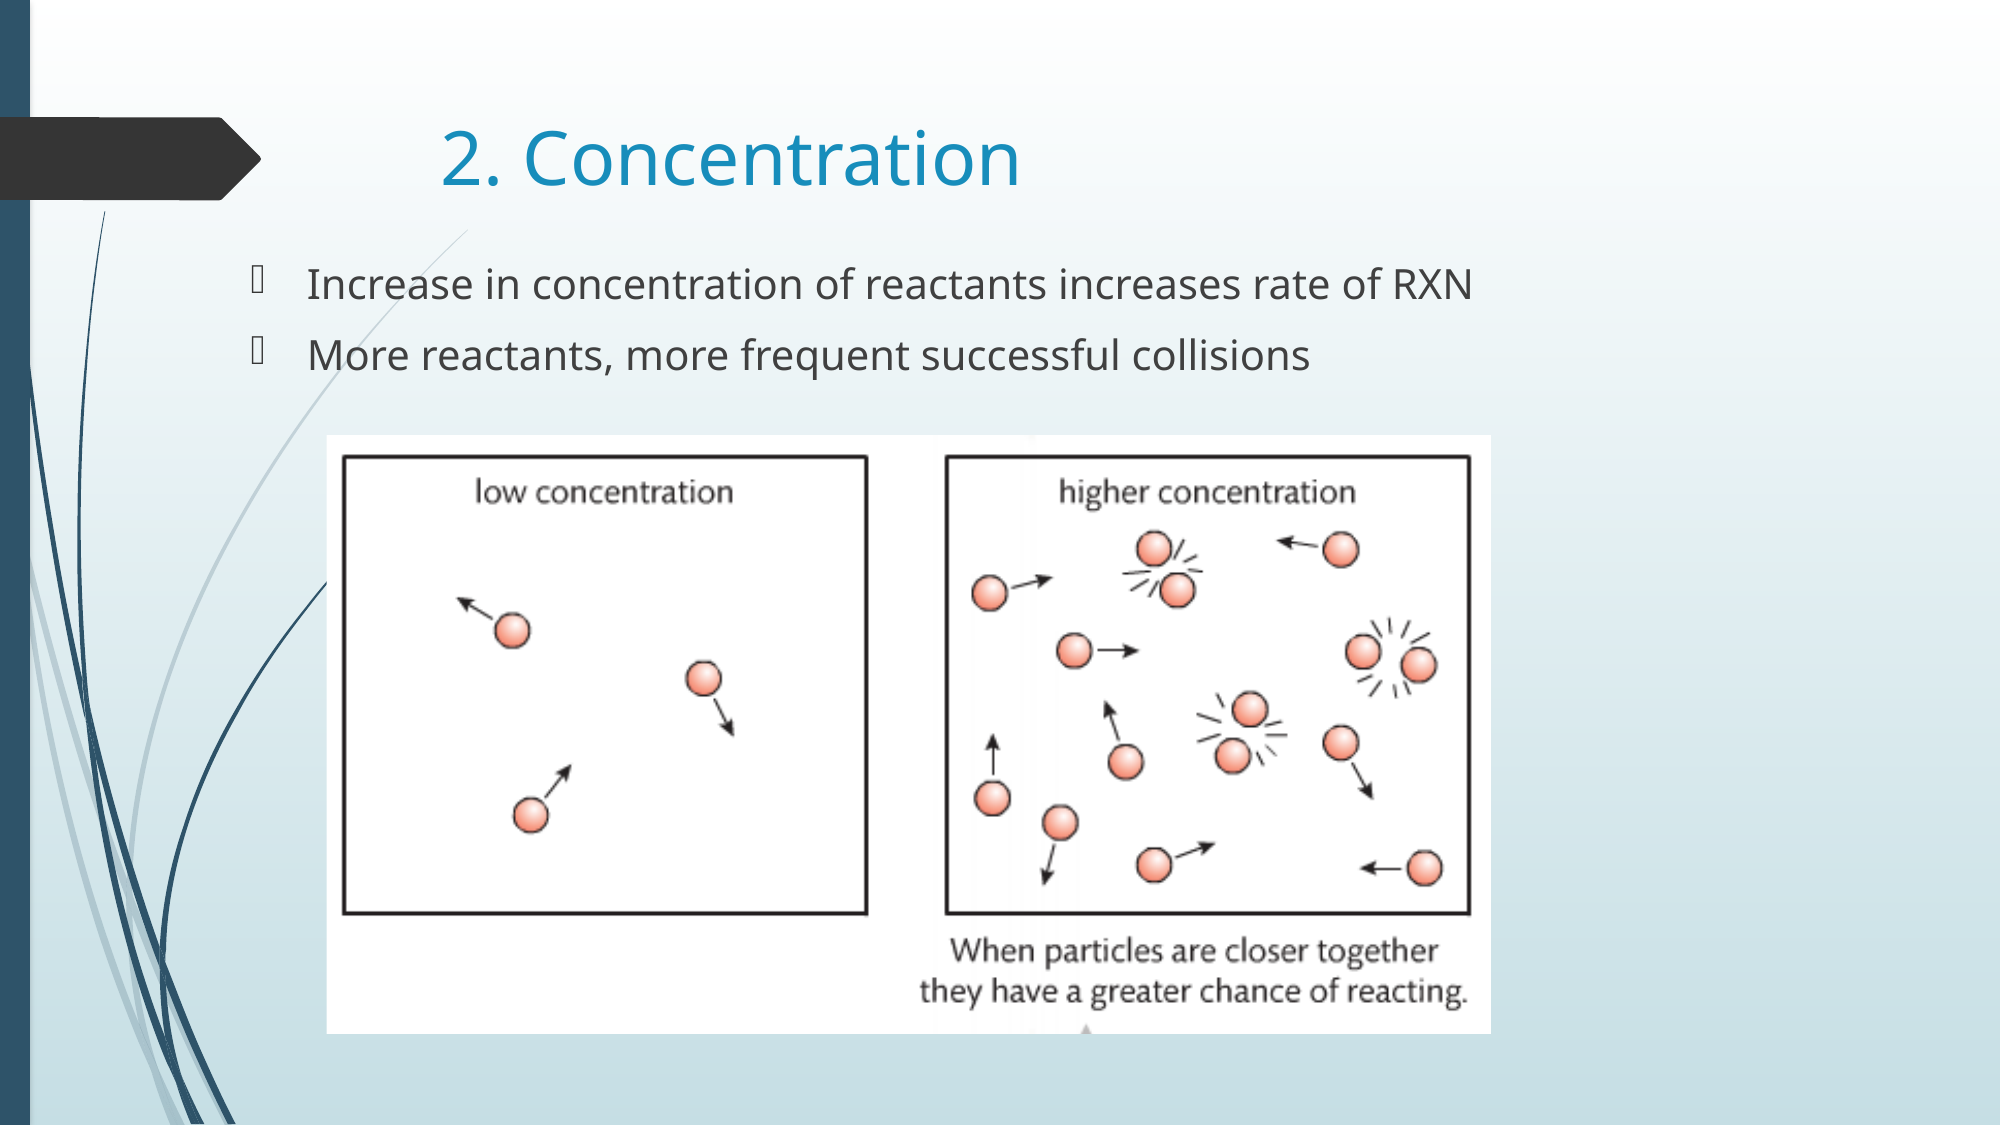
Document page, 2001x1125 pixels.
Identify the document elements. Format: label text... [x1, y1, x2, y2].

title 2. Concentration [425, 102, 1888, 210]
list Increase in concentration of reactants increases rate of RXN More reactants, more frequent successful collisions [235, 250, 1888, 1080]
picture [326, 434, 1492, 1034]
